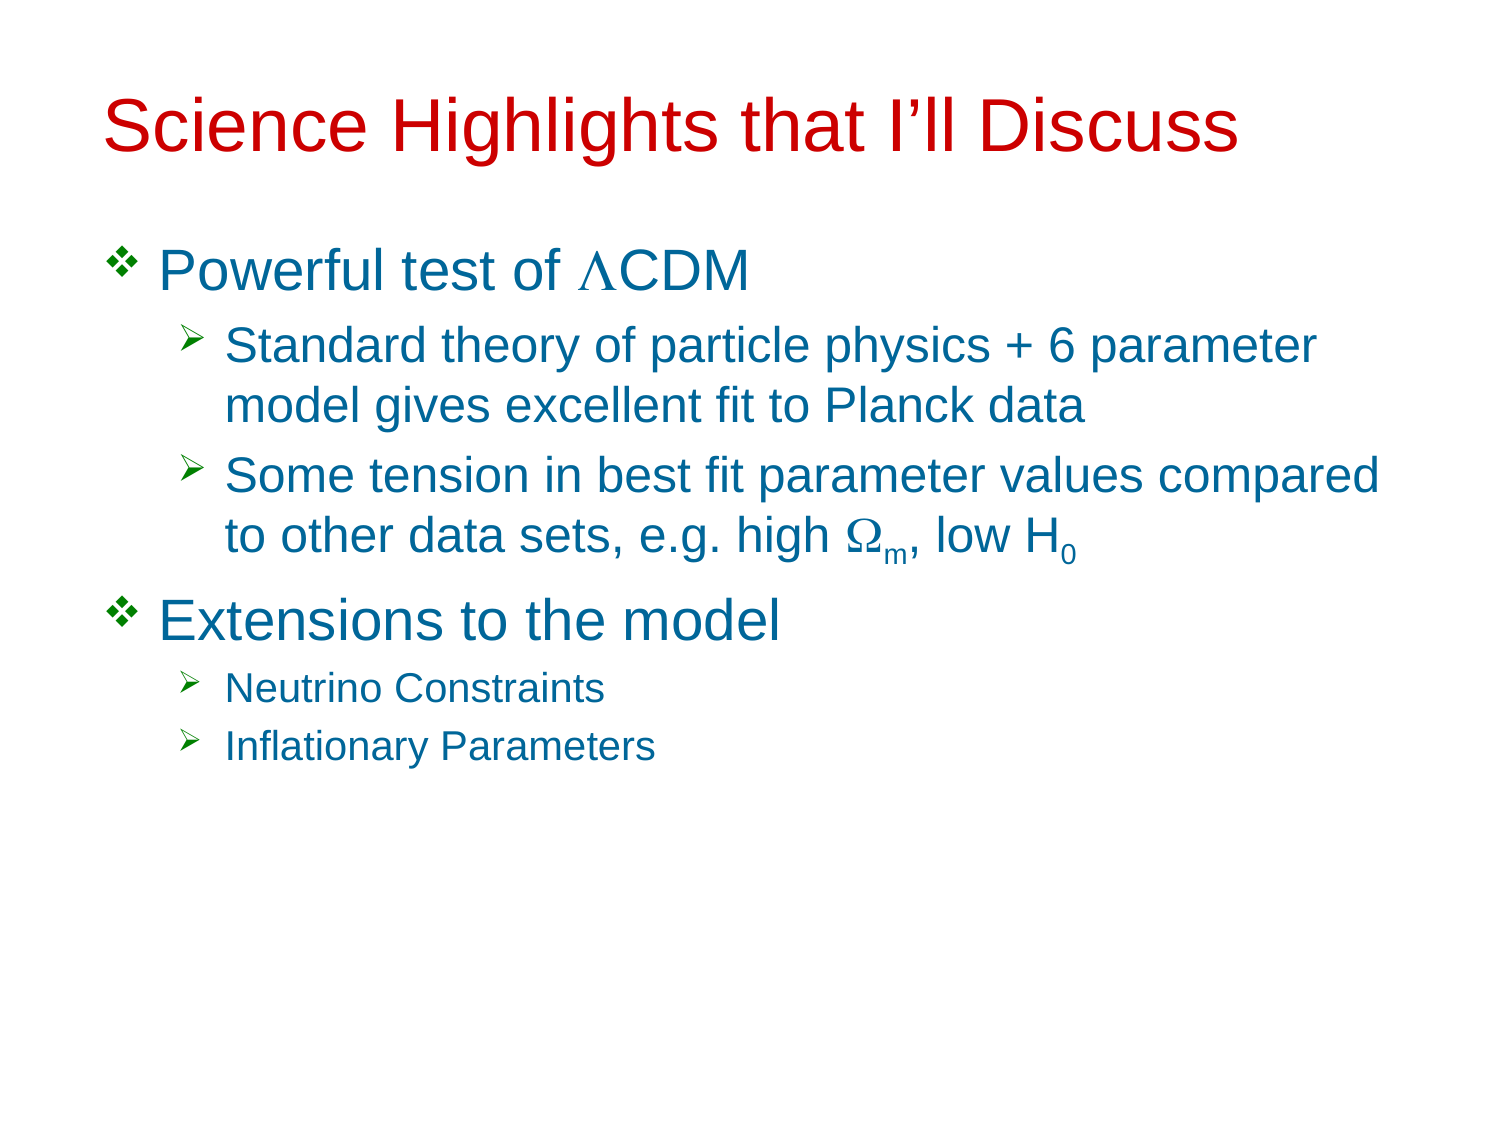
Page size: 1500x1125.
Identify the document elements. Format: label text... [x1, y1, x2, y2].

title Science Highlights that I’ll Discuss [87, 56, 1413, 188]
list Powerful test of LCDM Standard theory of particle physics + 6 parameter model gives excellent fit to Planck data Some tension in best fit parameter values compared to other data sets, e.g. high Wm, low H0 Extensions to the model Neutrino Constraints Inflationary Parameters [87, 224, 1413, 963]
